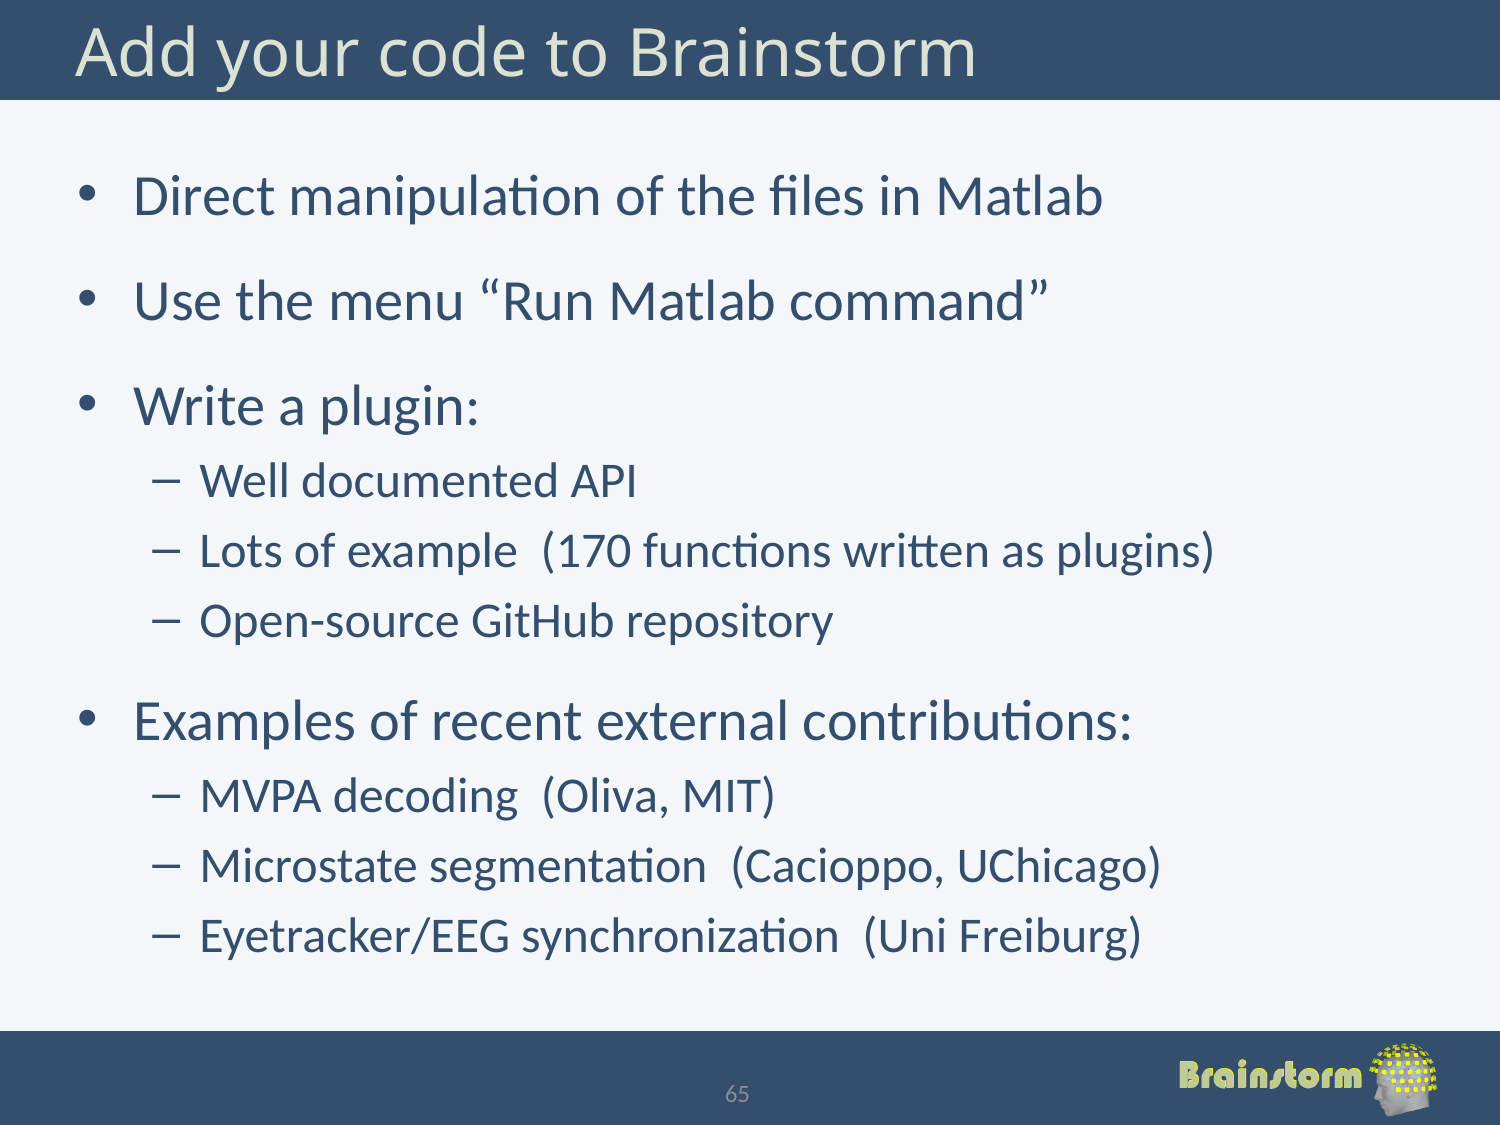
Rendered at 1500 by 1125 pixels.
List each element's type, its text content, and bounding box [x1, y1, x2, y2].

list Direct manipulation of the files in Matlab Use the menu “Run Matlab command” Write a plugin: Well documented API Lots of example (170 functions written as plugins) Open-source GitHub repository Examples of recent external contributions: MVPA decoding (Oliva, MIT) Microstate segmentation (Cacioppo, UChicago) Eyetracker/EEG synchronization (Uni Freiburg) [62, 149, 1450, 1000]
title Add your code to Brainstorm [0, 0, 1500, 100]
picture [1175, 1029, 1453, 1125]
slide_number 65 [562, 1062, 913, 1123]
